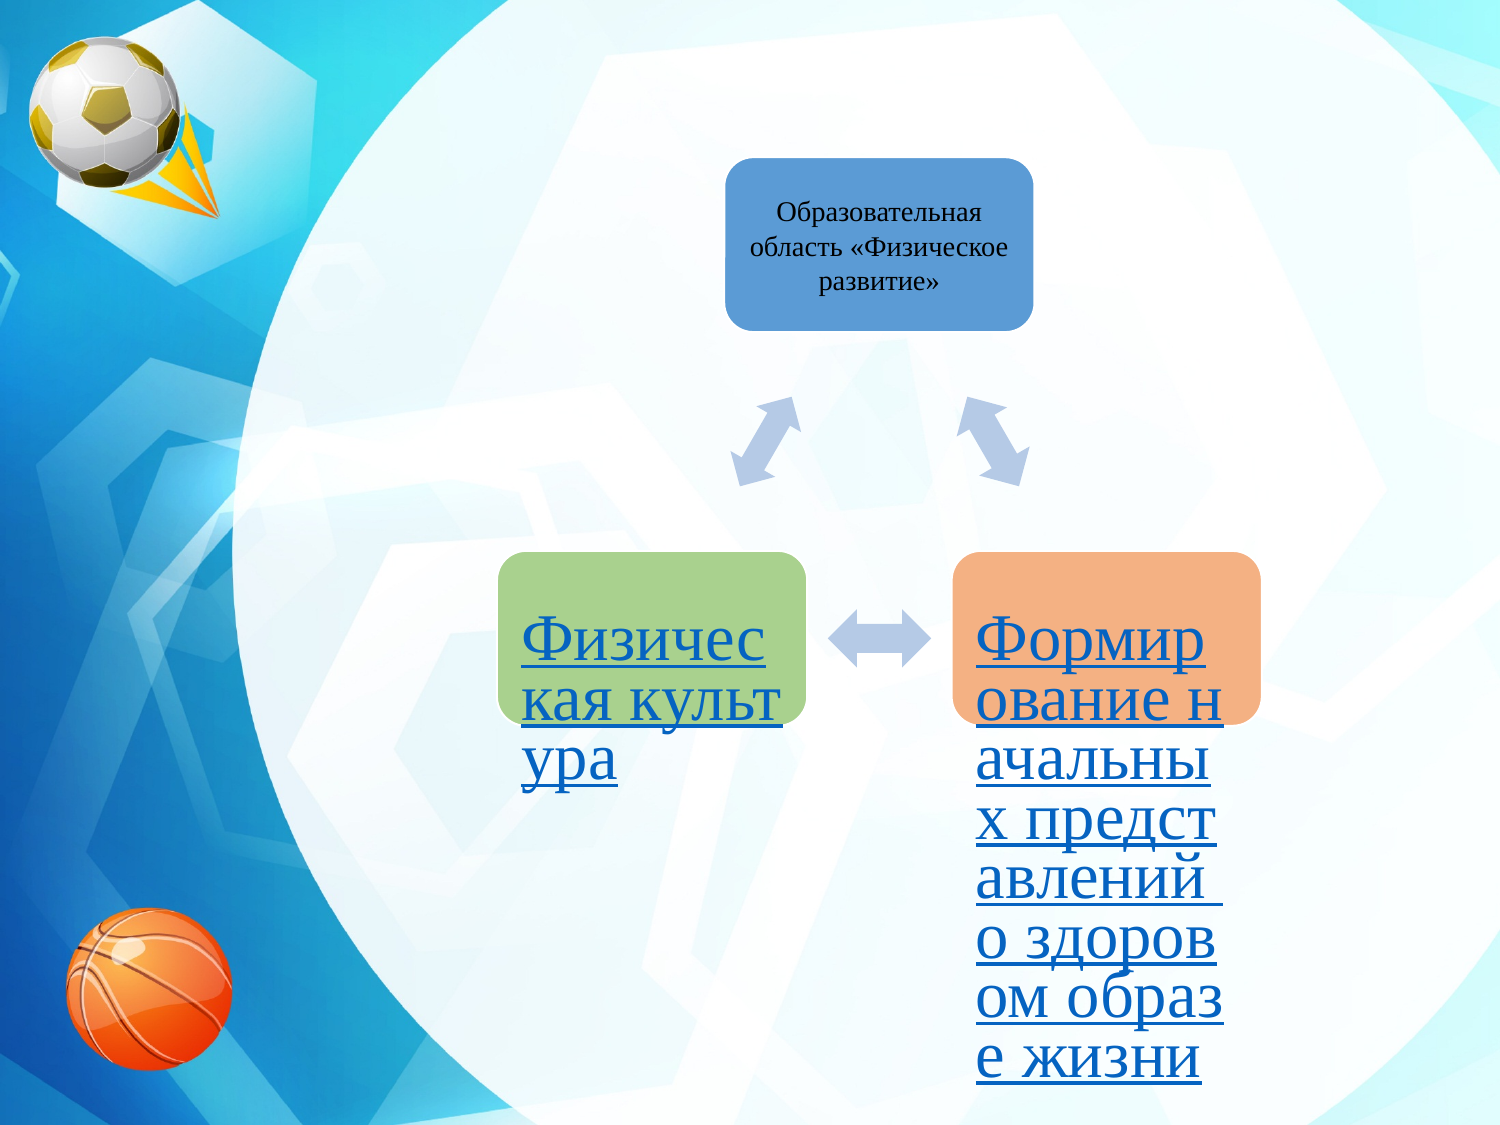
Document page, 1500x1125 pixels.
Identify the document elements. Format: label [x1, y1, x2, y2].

text_box [258, 157, 1500, 858]
picture [0, 0, 1500, 1125]
